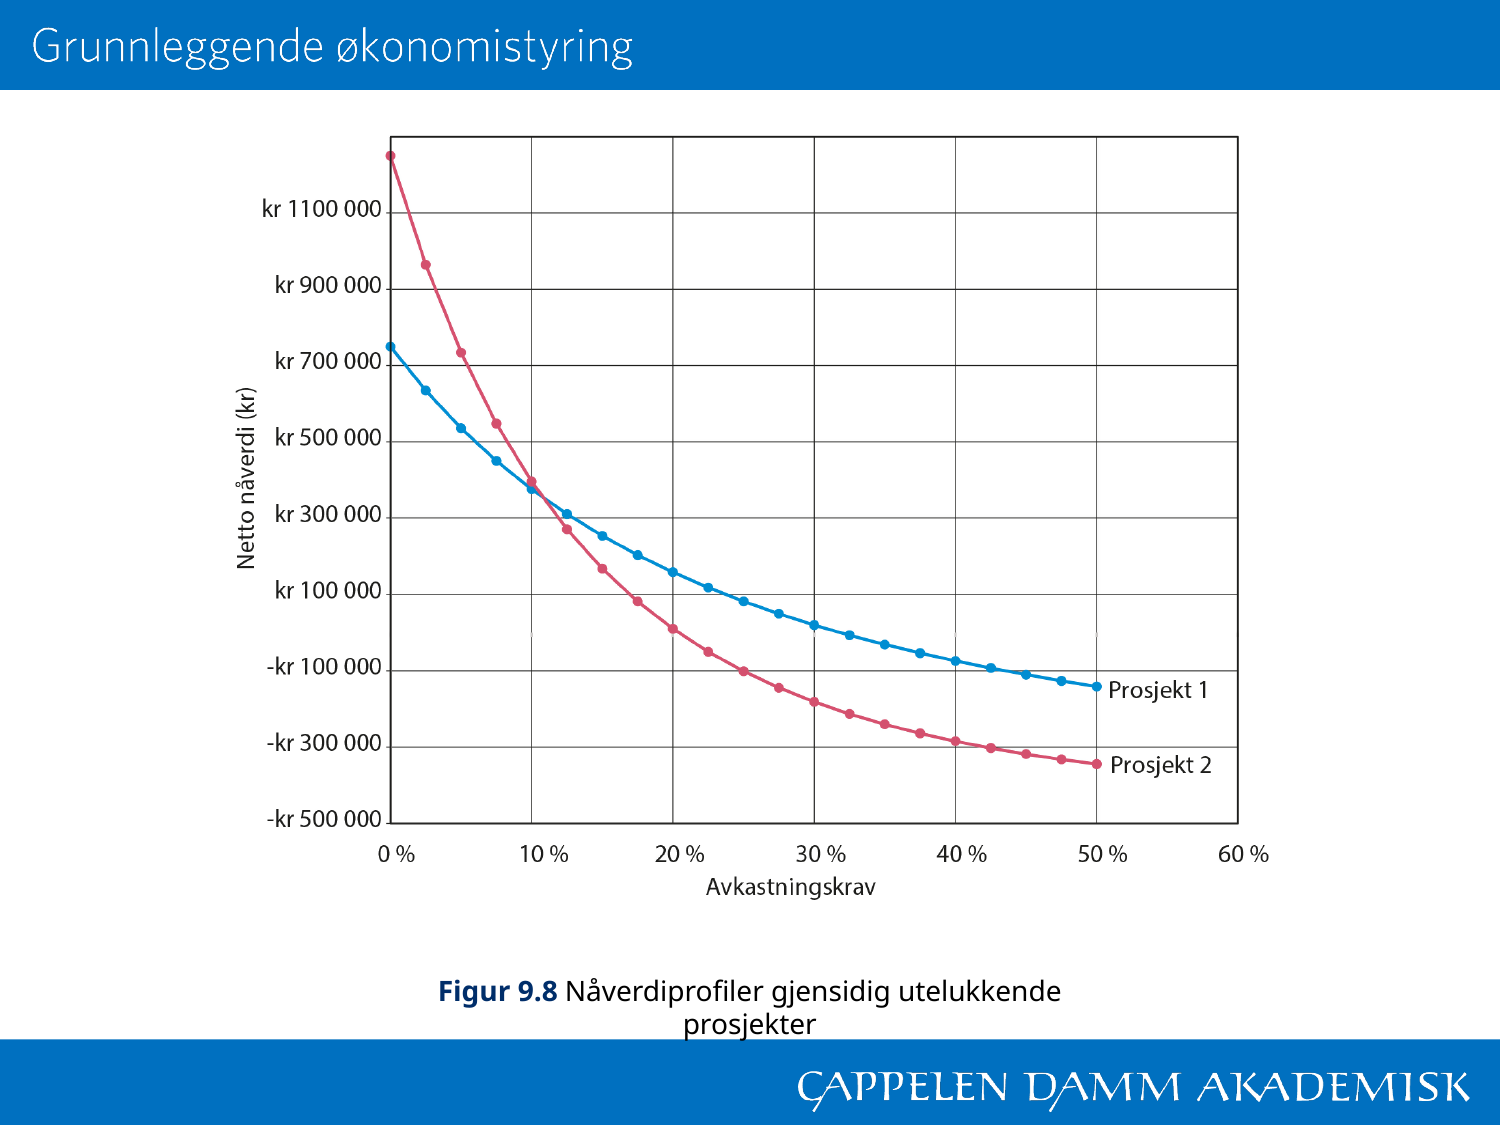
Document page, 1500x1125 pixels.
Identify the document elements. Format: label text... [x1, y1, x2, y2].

picture [796, 1070, 1472, 1114]
text_box [0, 0, 1500, 92]
picture [215, 109, 1285, 912]
picture [29, 19, 644, 71]
text_box Figur 9.8 Nåverdiprofiler gjensidig utelukkende prosjekter [378, 965, 1122, 1048]
text_box [0, 1037, 1500, 1125]
